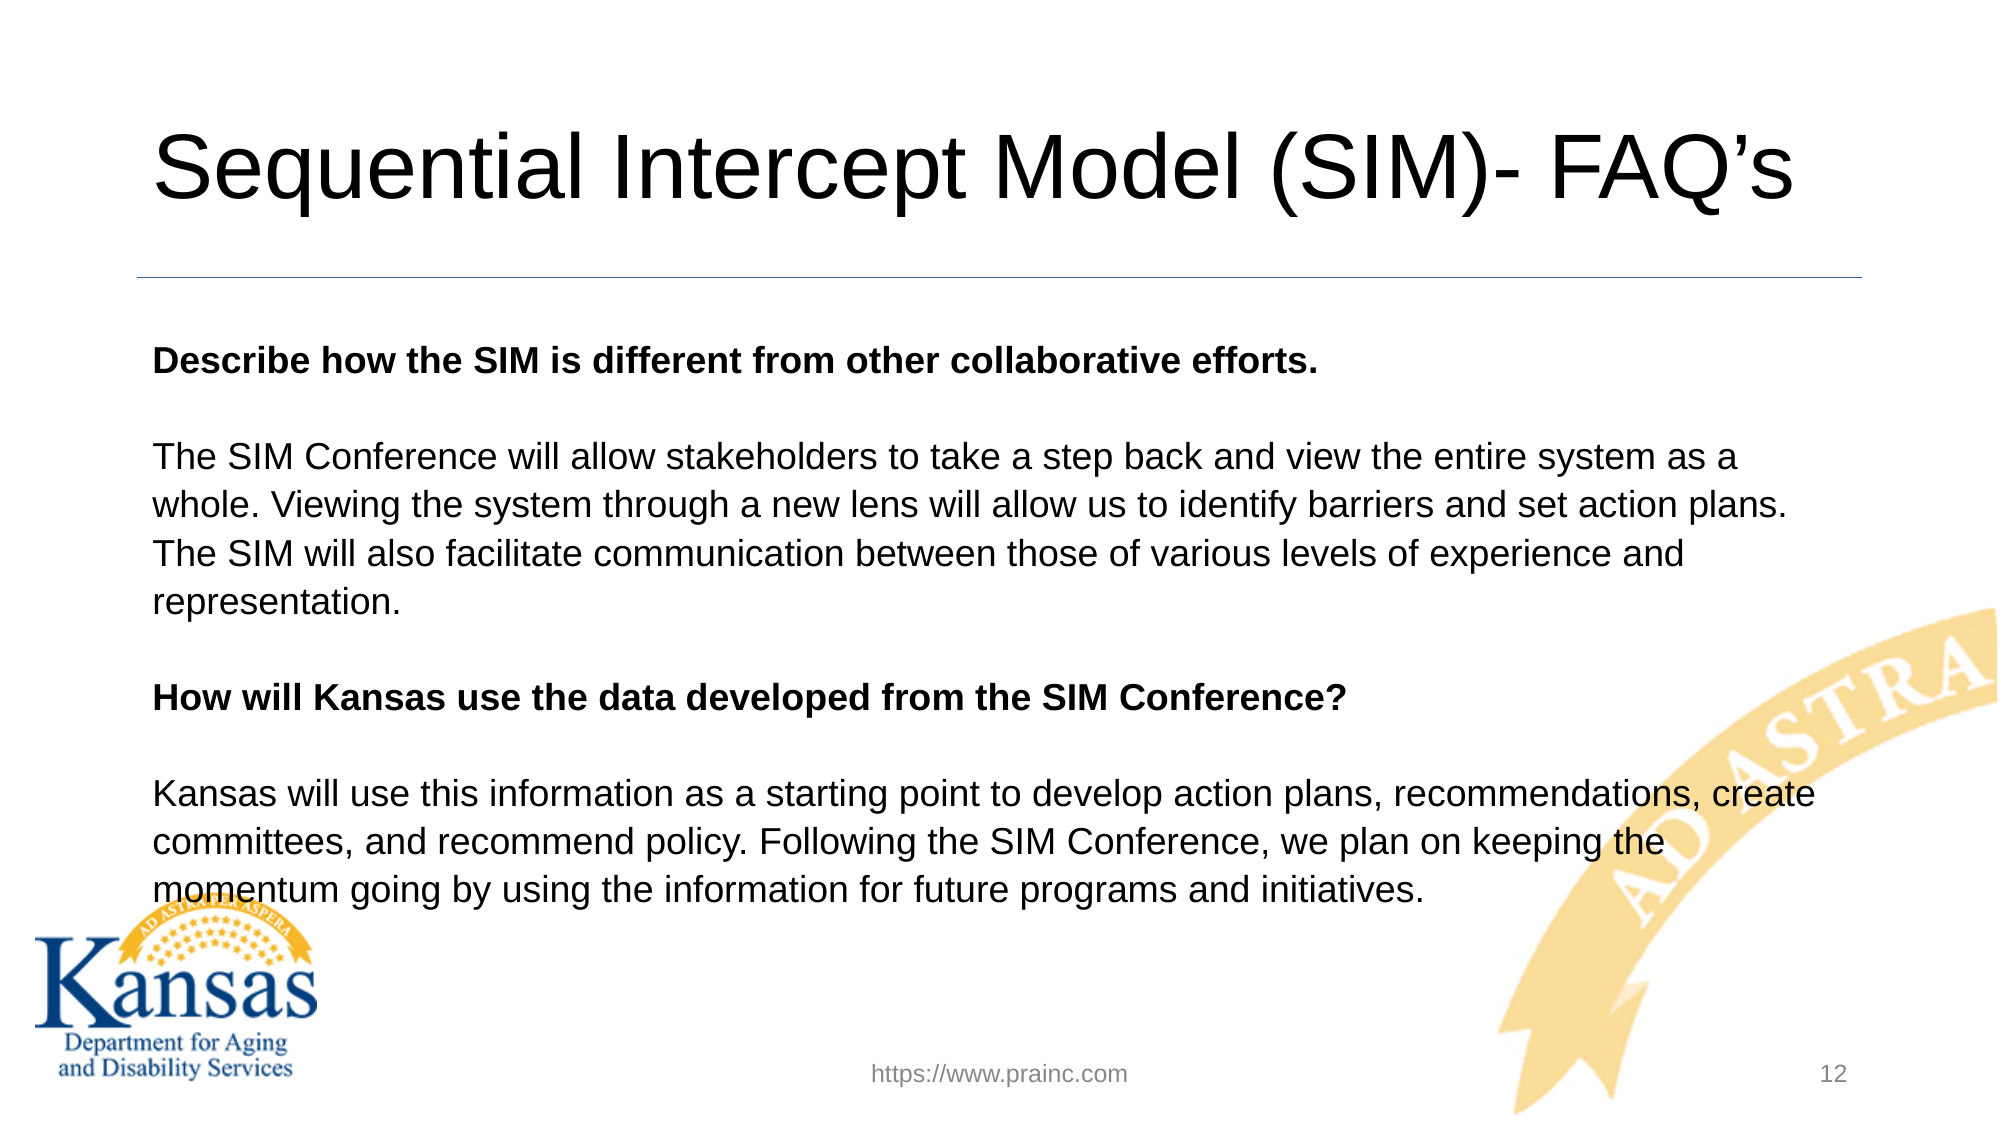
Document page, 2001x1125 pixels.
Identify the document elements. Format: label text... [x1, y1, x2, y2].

list Describe how the SIM is different from other collaborative efforts. The SIM Conference will allow stakeholders to take a step back and view the entire system as a whole. Viewing the system through a new lens will allow us to identify barriers and set action plans. The SIM will also facilitate communication between those of various levels of experience and representation. How will Kansas use the data developed from the SIM Conference? Kansas will use this information as a starting point to develop action plans, recommendations, create committees, and recommend policy. Following the SIM Conference, we plan on keeping the momentum going by using the information for future programs and initiatives. [137, 277, 1863, 992]
picture [35, 843, 317, 1125]
title Sequential Intercept Model (SIM)- FAQ’s [137, 59, 1863, 277]
slide_number 12 [1412, 1042, 1863, 1103]
picture [1418, 529, 1998, 1119]
footer https://www.prainc.com [662, 1042, 1338, 1103]
